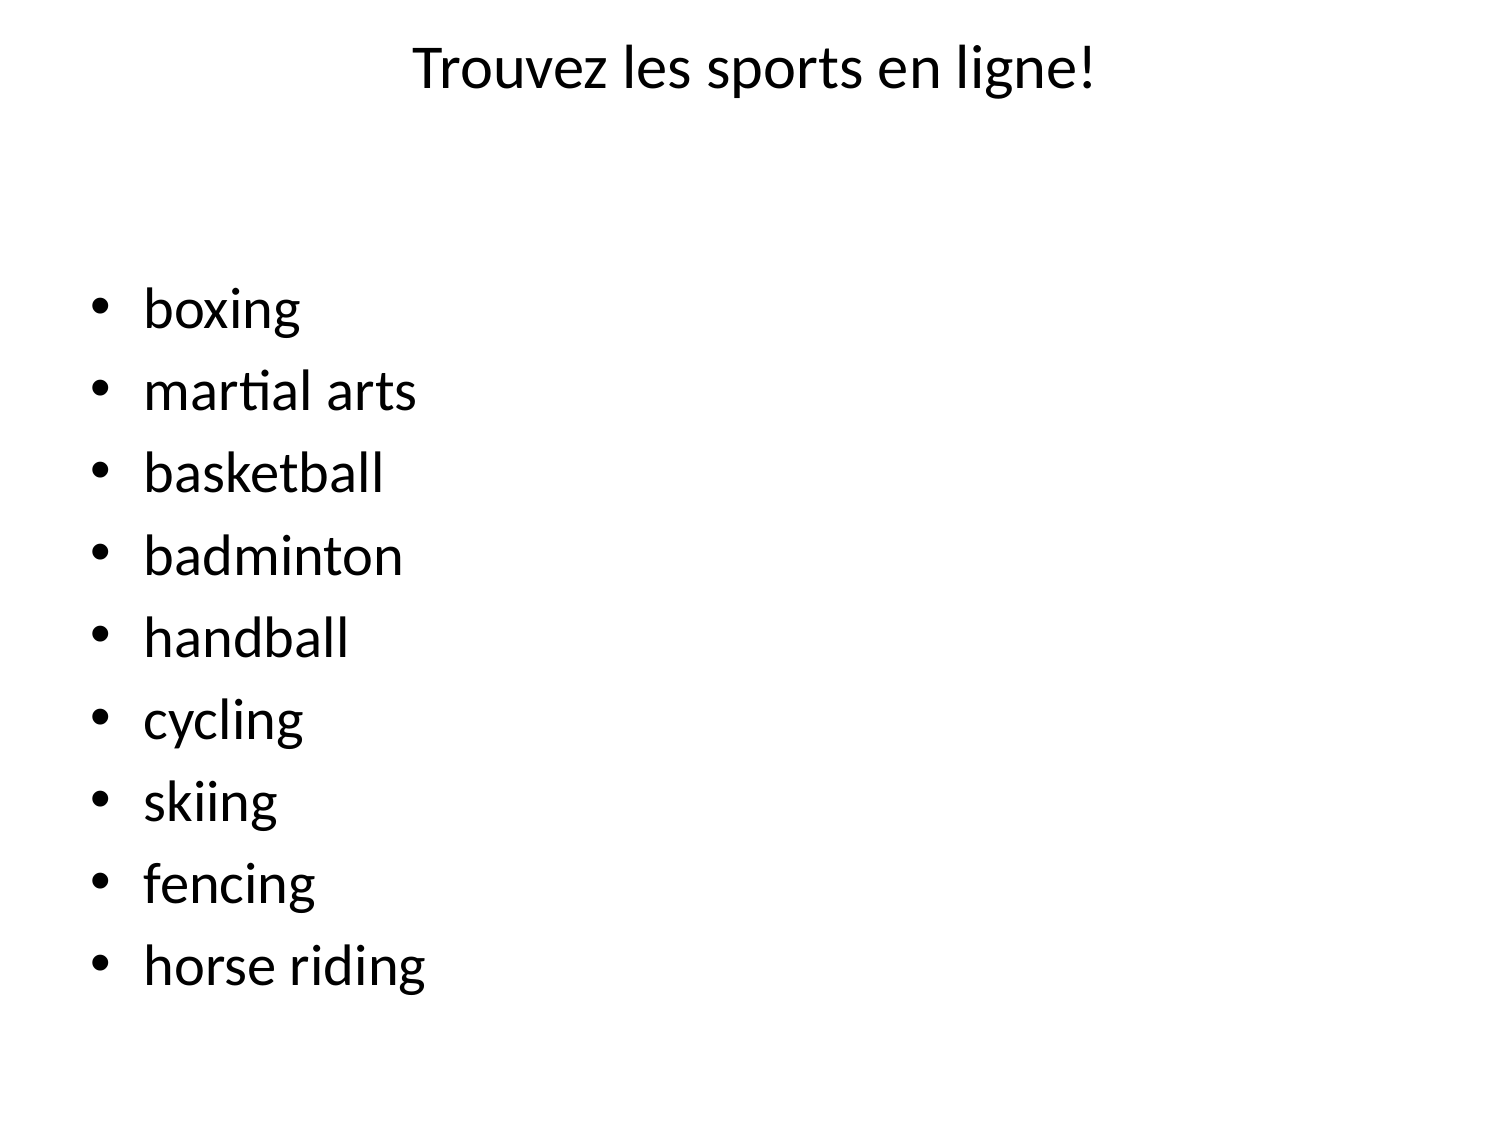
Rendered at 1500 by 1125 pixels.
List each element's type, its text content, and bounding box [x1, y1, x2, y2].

list boxing martial arts basketball badminton handball cycling skiing fencing horse riding [75, 262, 738, 1005]
text_box Trouvez les sports en ligne! [5, 19, 1500, 109]
